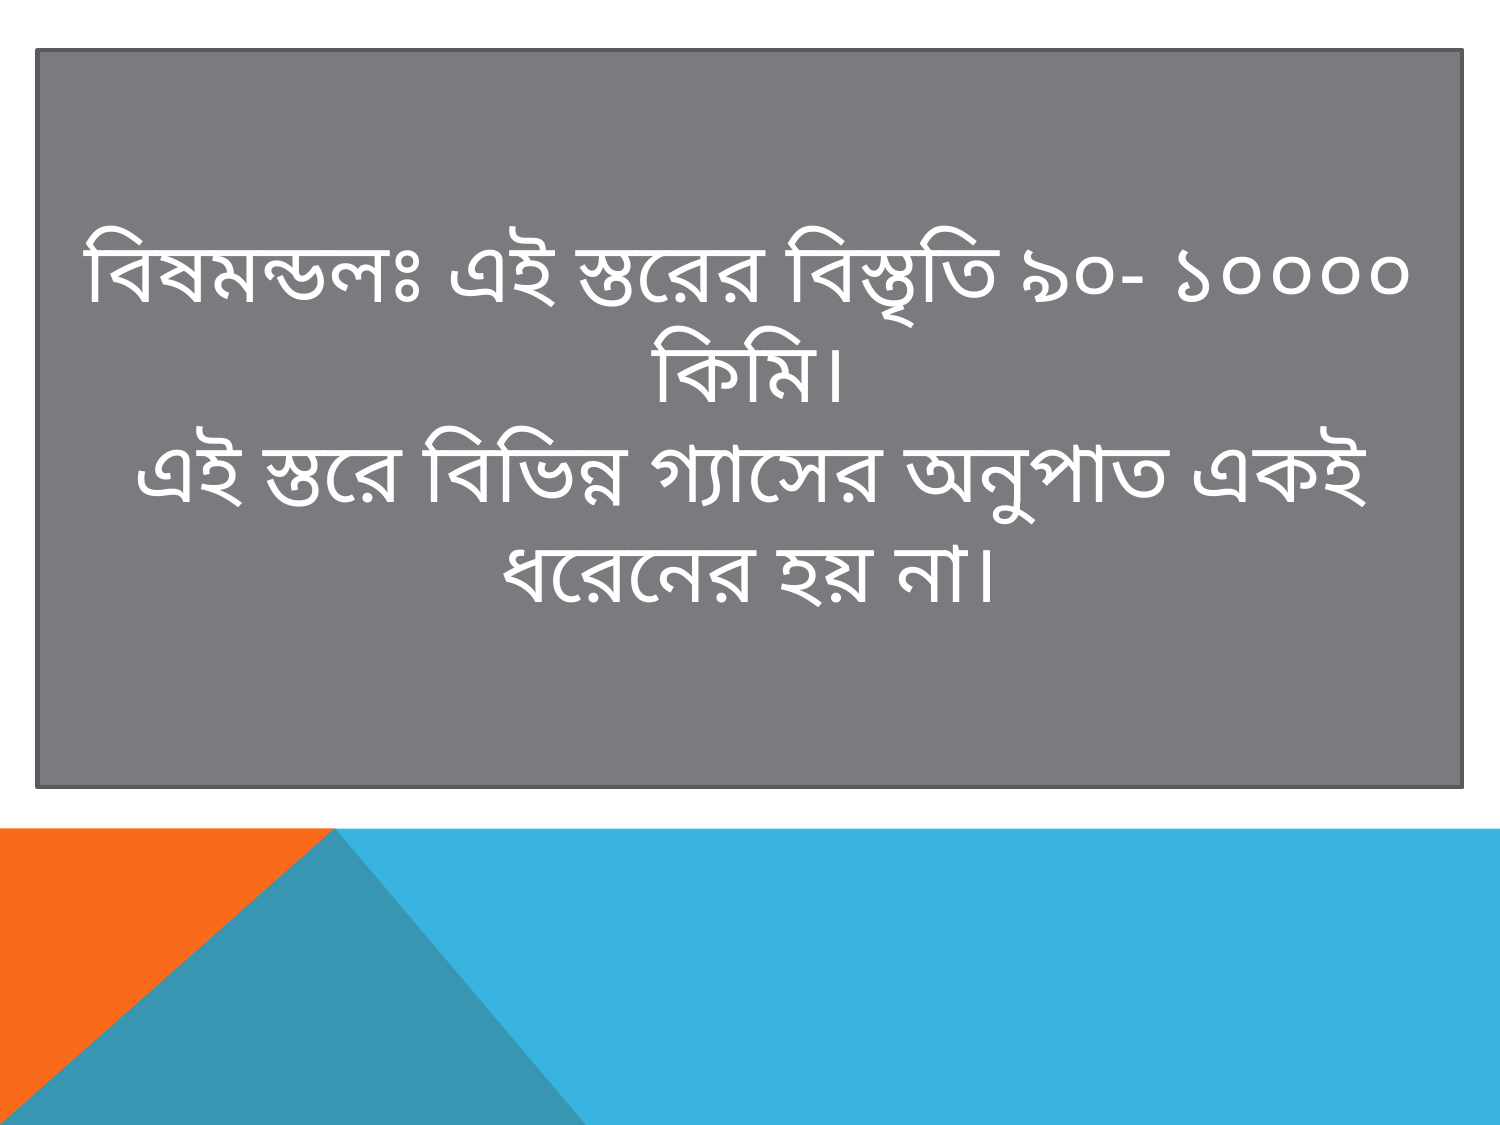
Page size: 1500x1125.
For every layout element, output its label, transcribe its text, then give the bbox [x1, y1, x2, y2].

text_box বিষমন্ডলঃ এই স্তরের বিস্তৃতি ৯০- ১০০০০ কিমি। এই স্তরে বিভিন্ন গ্যাসের অনুপাত একই ধরেনের হয় না। [35, 48, 1464, 789]
